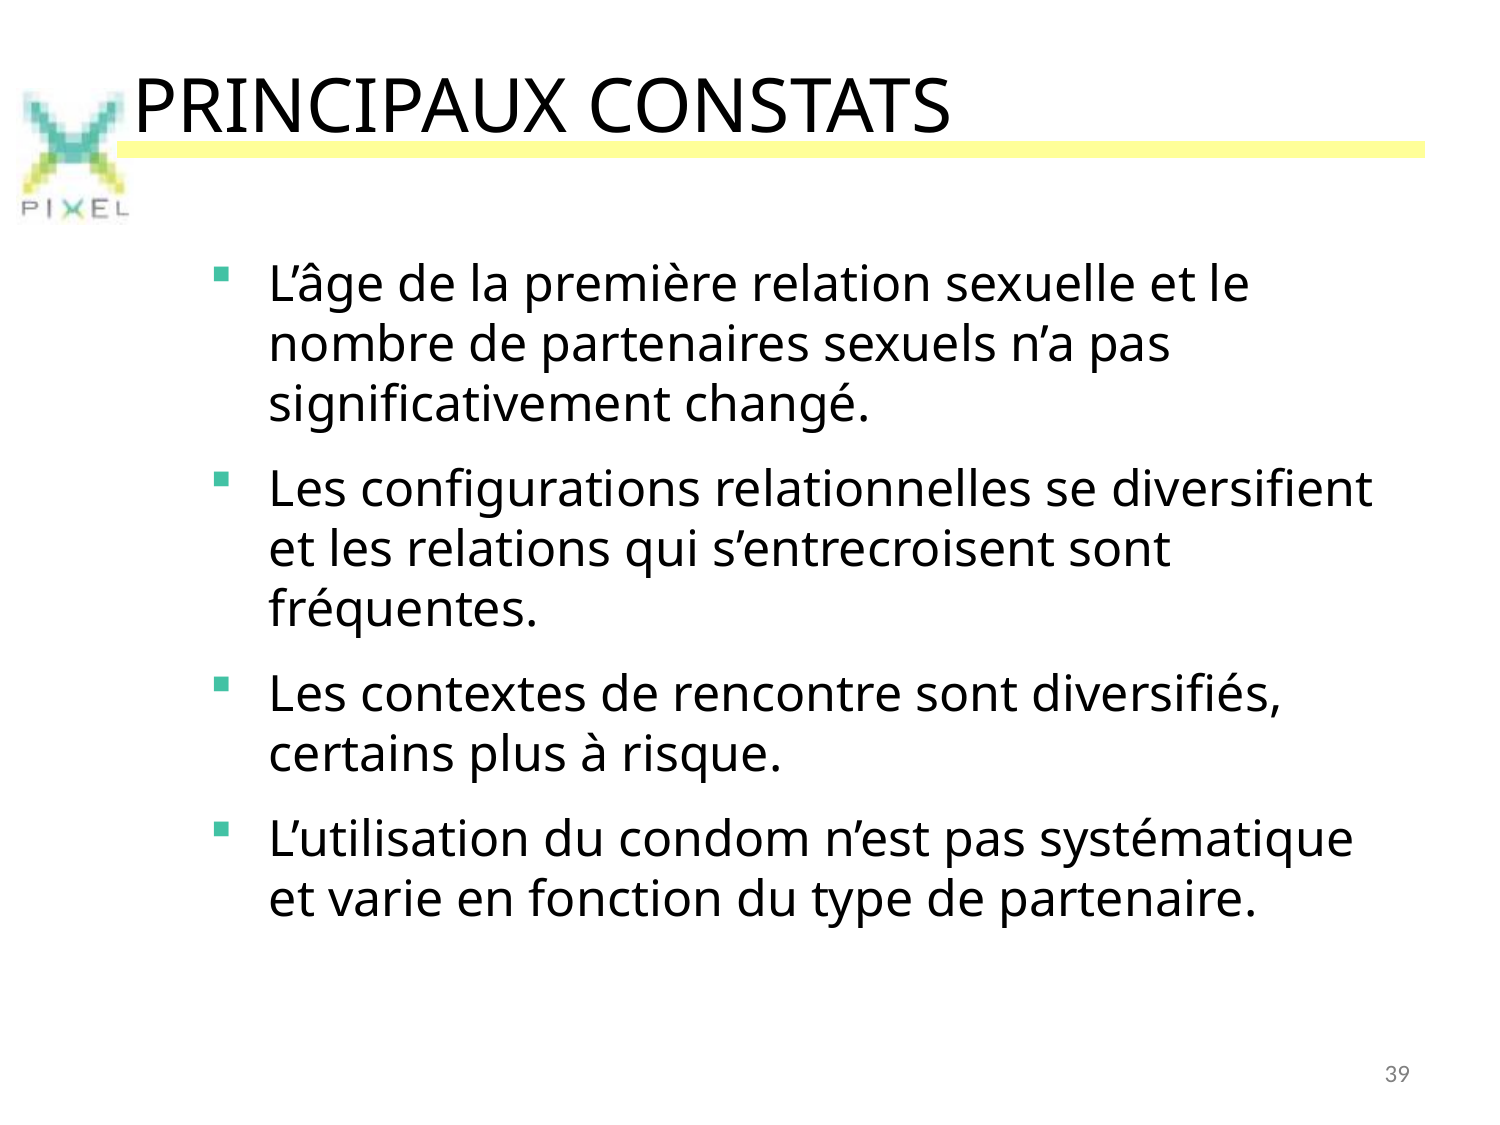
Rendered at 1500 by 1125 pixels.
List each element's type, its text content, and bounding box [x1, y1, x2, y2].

list L’âge de la première relation sexuelle et le nombre de partenaires sexuels n’a pas significativement changé. Les configurations relationnelles se diversifient et les relations qui s’entrecroisent sont fréquentes. Les contextes de rencontre sont diversifiés, certains plus à risque. L’utilisation du condom n’est pas systématique et varie en fonction du type de partenaire. [135, 243, 1400, 894]
picture [16, 88, 134, 225]
slide_number 39 [1074, 1042, 1425, 1103]
title PRINCIPAUX CONSTATS [117, 9, 1468, 197]
